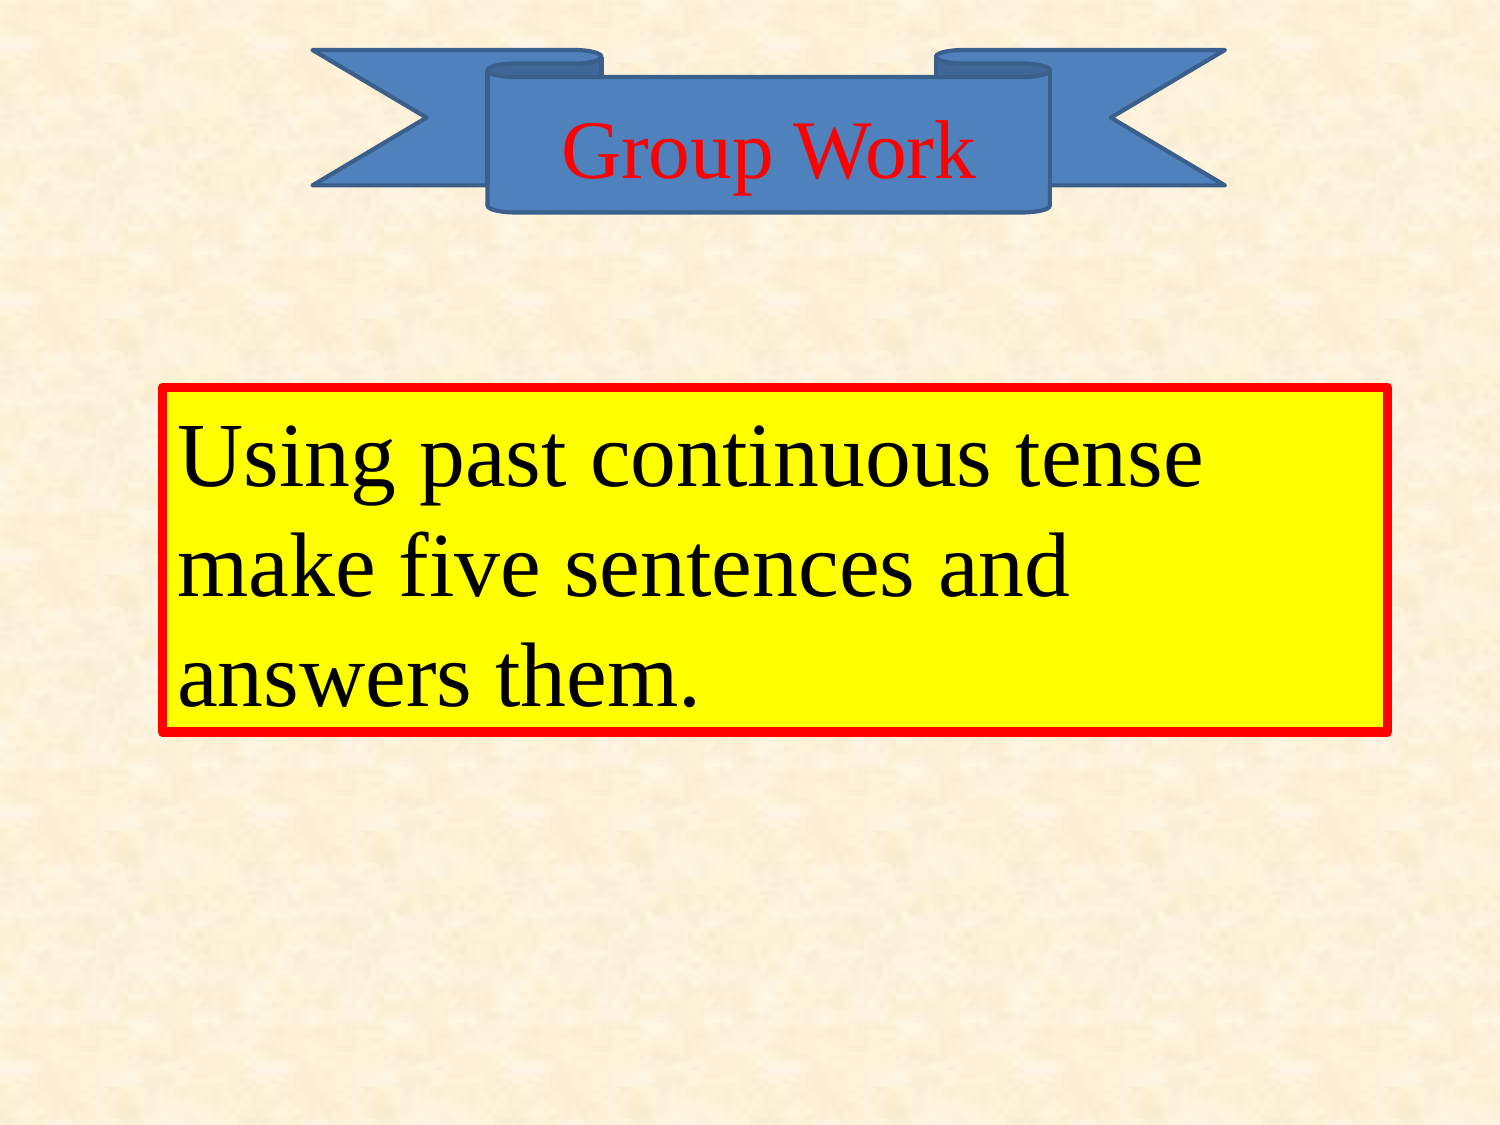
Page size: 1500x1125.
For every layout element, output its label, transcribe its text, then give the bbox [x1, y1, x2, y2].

picture [0, 0, 1500, 1125]
text_box Using past continuous tense make five sentences and answers them. [162, 387, 1388, 733]
text_box Group Work [310, 47, 1228, 215]
